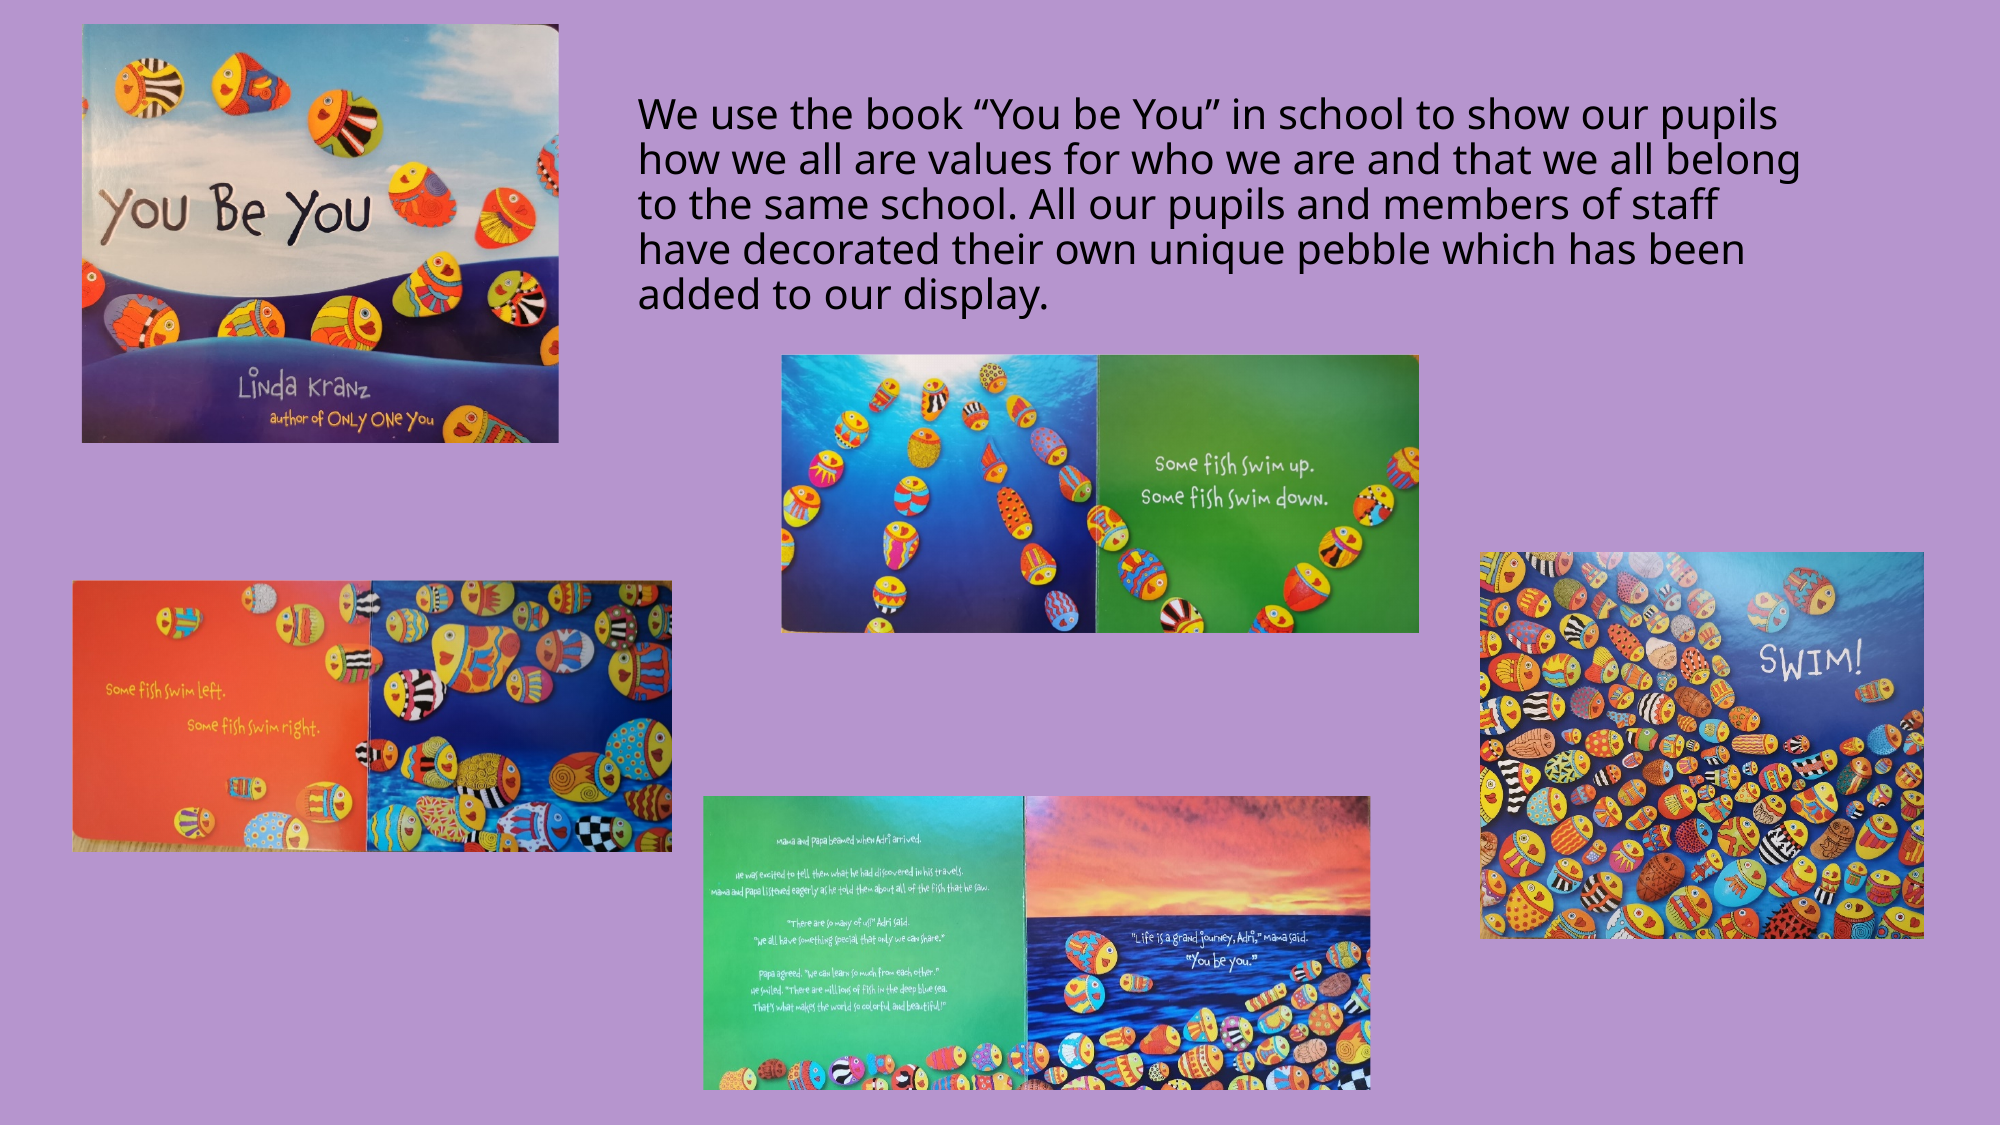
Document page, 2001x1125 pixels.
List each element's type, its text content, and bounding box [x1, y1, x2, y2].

picture [1480, 552, 1924, 940]
picture [703, 174, 1419, 1090]
picture [73, 24, 672, 1016]
list We use the book “You be You” in school to show our pupils how we all are values for who we are and that we all belong to the same school. All our pupils and members of staff have decorated their own unique pebble which has been added to our display. [622, 85, 1835, 373]
